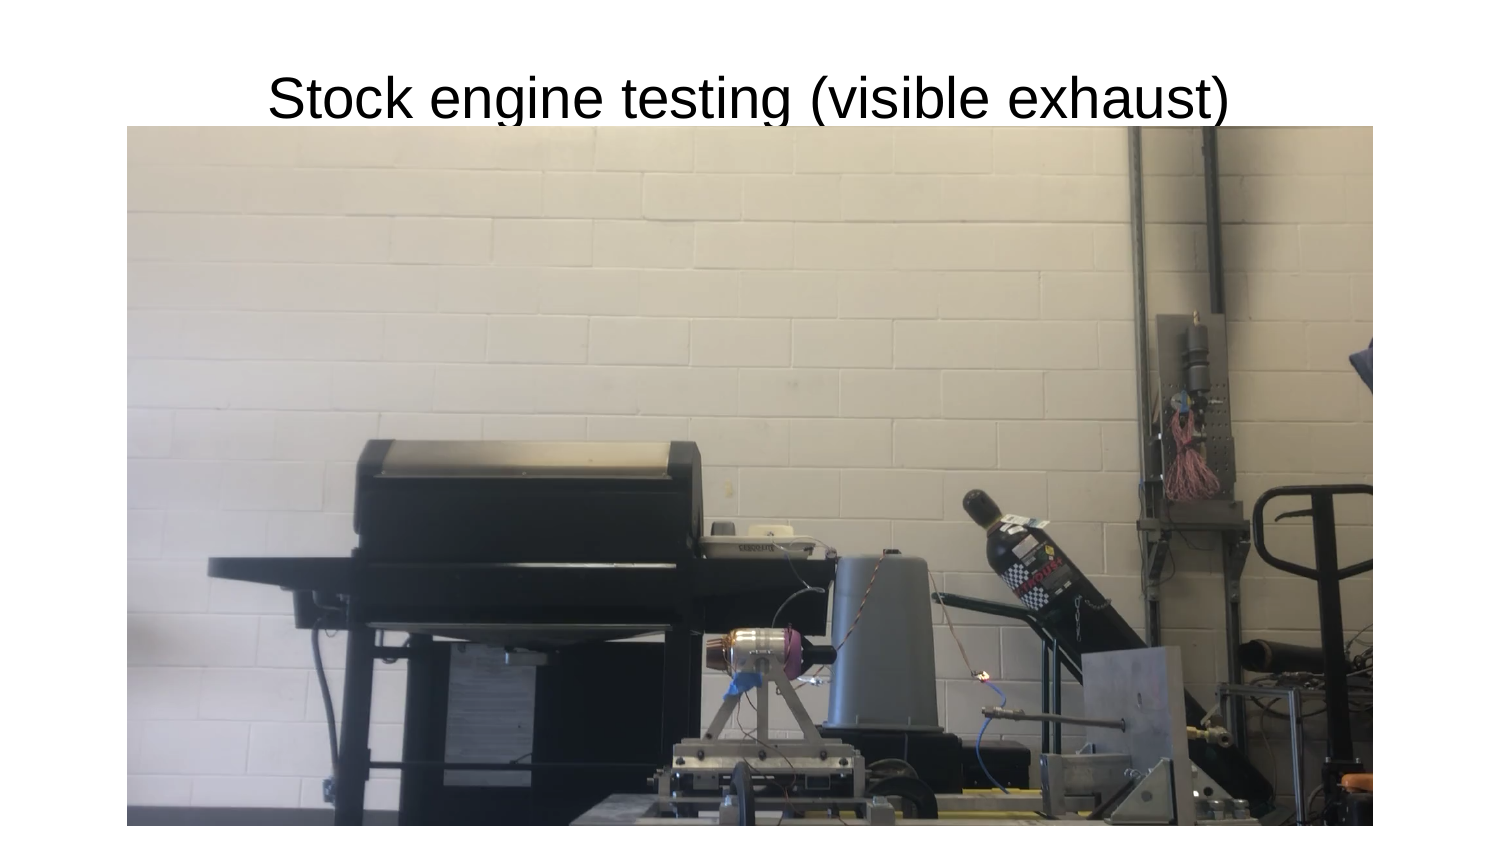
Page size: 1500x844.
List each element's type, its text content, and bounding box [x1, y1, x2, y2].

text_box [126, 125, 1374, 827]
title Stock engine testing (visible exhaust) [51, 45, 1449, 140]
